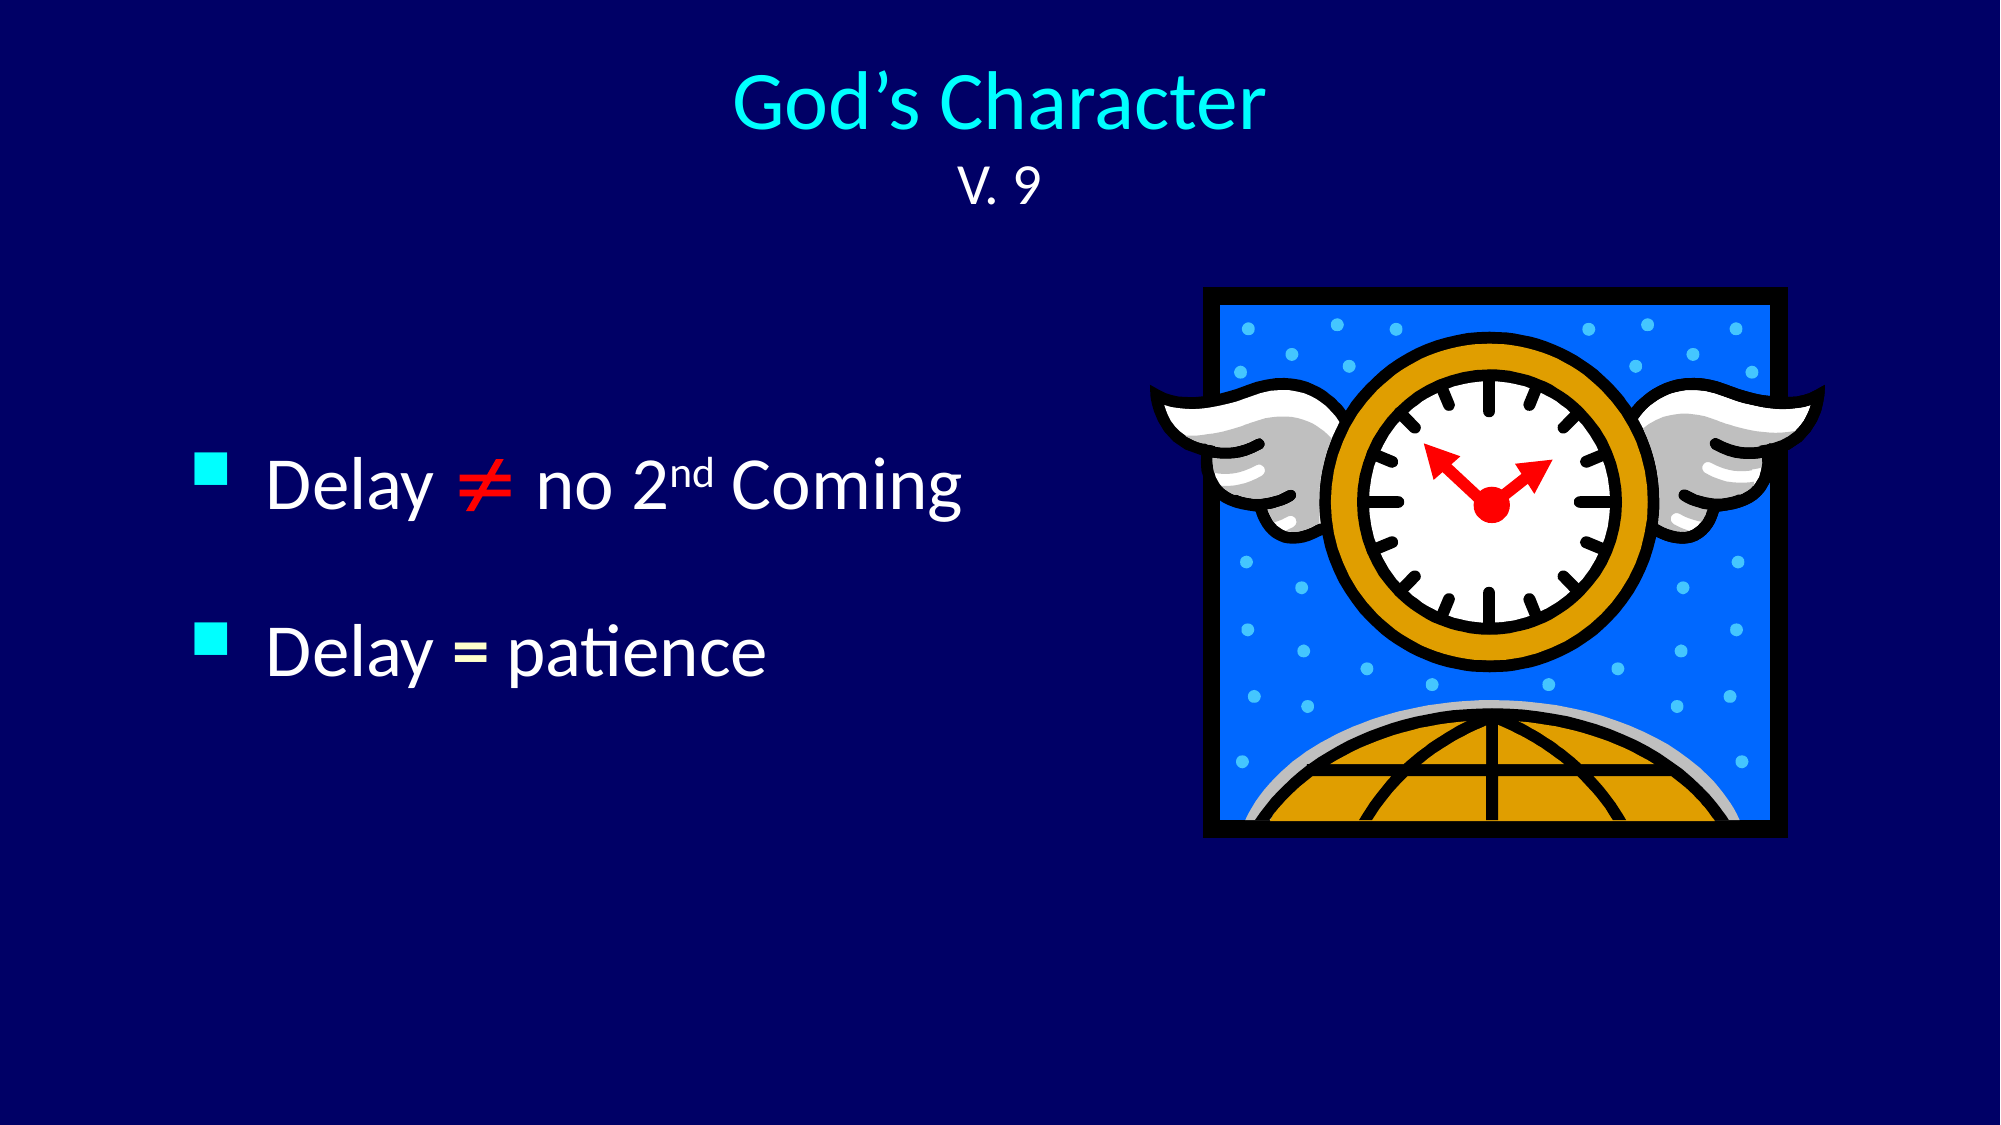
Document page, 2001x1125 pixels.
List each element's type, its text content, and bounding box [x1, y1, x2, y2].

list Delay  no 2nd Coming Delay = patience [174, 418, 1088, 707]
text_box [1149, 286, 1826, 839]
title God’s Character V. 9 [362, 37, 1638, 225]
